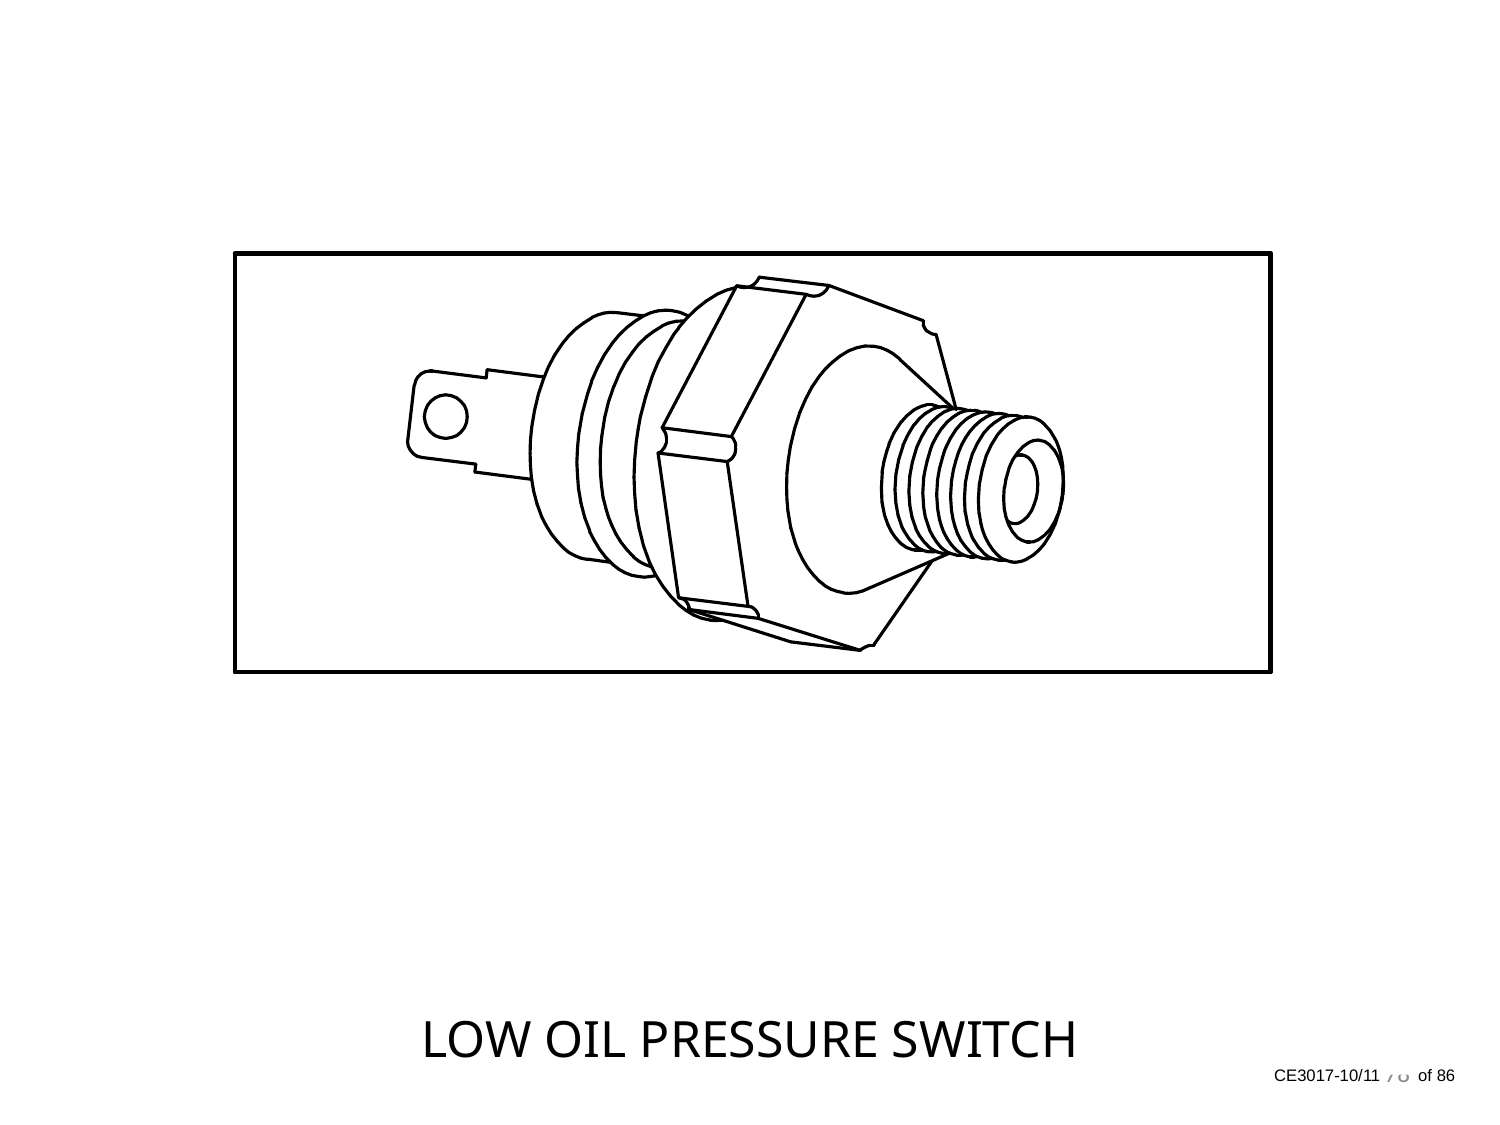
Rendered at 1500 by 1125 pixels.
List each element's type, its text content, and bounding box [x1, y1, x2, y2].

picture [232, 249, 1276, 675]
text_box LOW OIL PRESSURE SWITCH [0, 999, 1500, 1075]
text_box CE3017-10/11 of 86 . [1259, 1057, 1500, 1093]
slide_number 78 [1074, 1042, 1425, 1103]
